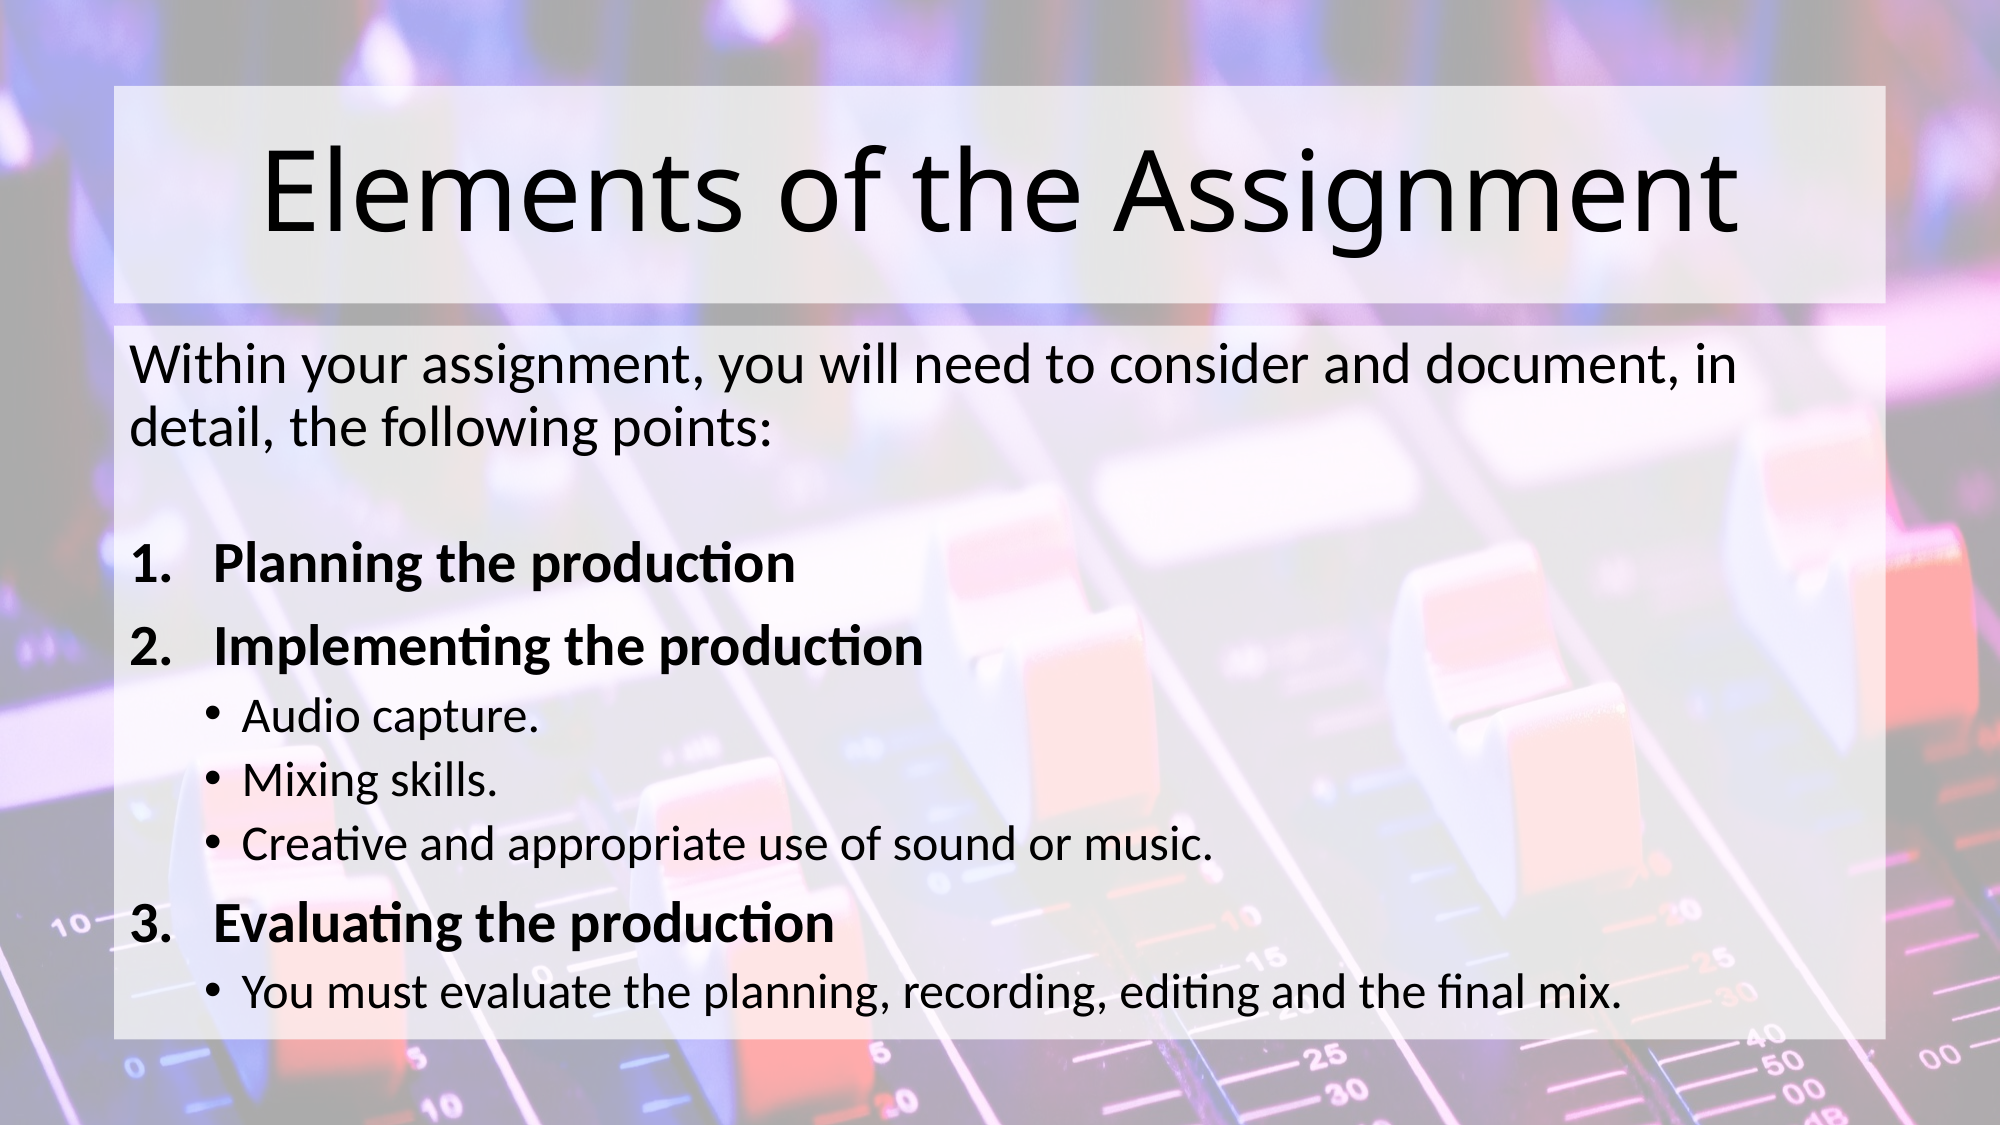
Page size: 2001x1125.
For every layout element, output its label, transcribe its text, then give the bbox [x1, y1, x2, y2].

title Elements of the Assignment [114, 85, 1886, 304]
list Within your assignment, you will need to consider and document, in detail, the following points: Planning the production Implementing the production Audio capture. Mixing skills. Creative and appropriate use of sound or music. Evaluating the production You must evaluate the planning, recording, editing and the final mix. [114, 325, 1886, 1040]
